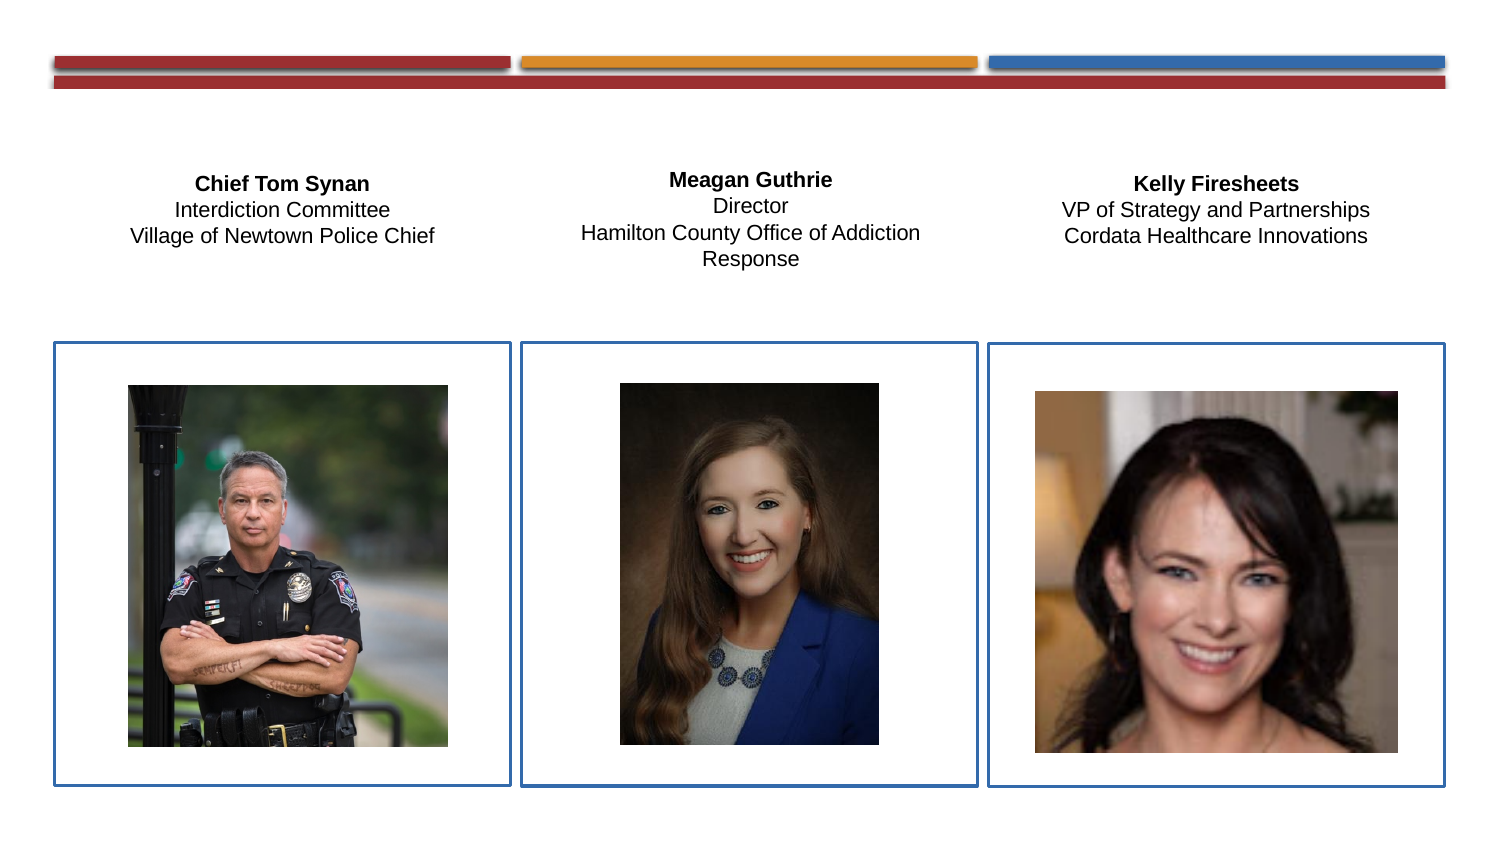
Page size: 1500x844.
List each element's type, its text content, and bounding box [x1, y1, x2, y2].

text_box Meagan Guthrie Director Hamilton County Office of Addiction Response [523, 158, 979, 305]
picture [619, 383, 880, 746]
text_box [520, 341, 979, 788]
text_box [988, 55, 1446, 69]
picture [128, 384, 449, 747]
text_box [0, 87, 1500, 844]
text_box Chief Tom Synan Interdiction Committee Village of Newtown Police Chief [54, 162, 511, 256]
text_box [54, 55, 512, 69]
text_box [987, 341, 1446, 788]
text_box [521, 55, 978, 69]
text_box Kelly Firesheets VP of Strategy and Partnerships Cordata Healthcare Innovations [988, 162, 1445, 256]
text_box [53, 341, 512, 788]
picture [1035, 390, 1398, 753]
